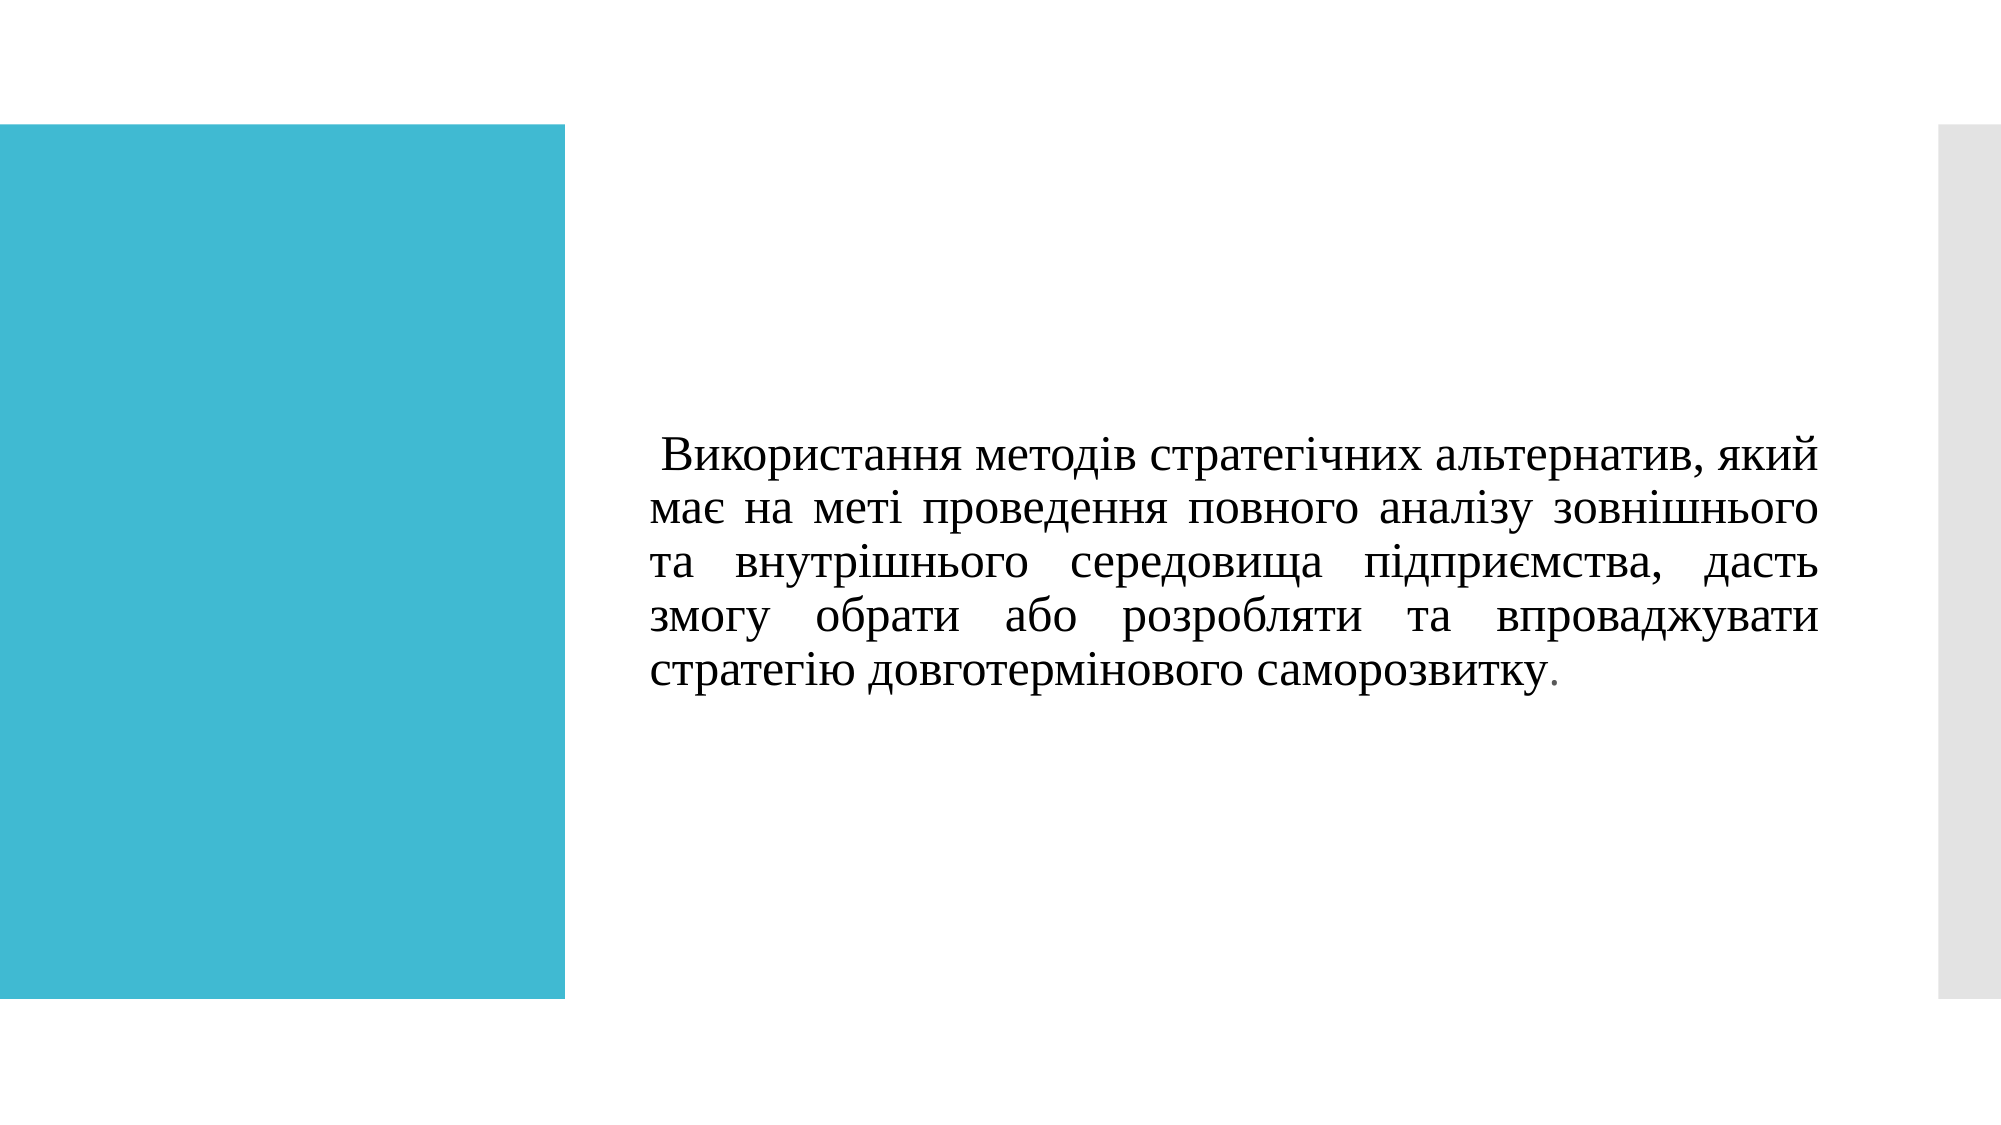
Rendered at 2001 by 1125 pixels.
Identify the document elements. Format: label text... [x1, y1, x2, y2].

list Використання методів стратегічних альтернатив, який має на меті проведення повного аналізу зовнішнього та внутрішнього середовища підприємства, дасть змогу обрати або розробляти та впроваджувати стратегію довготермінового саморозвитку. [634, 141, 1835, 982]
